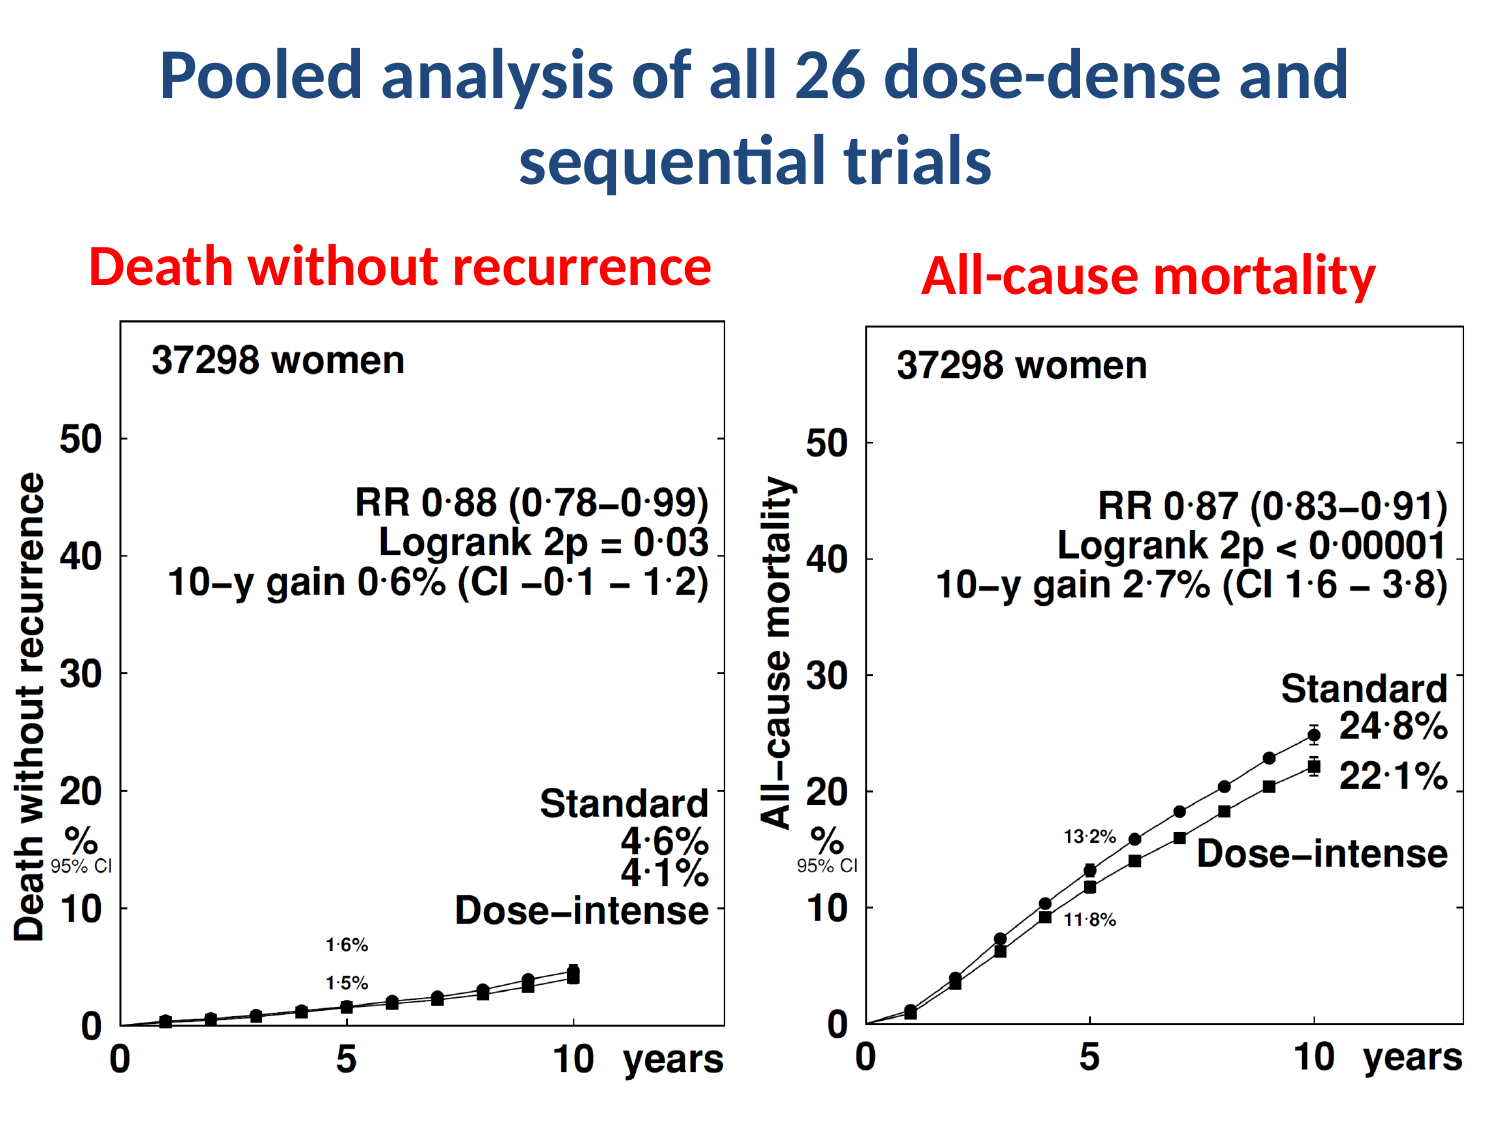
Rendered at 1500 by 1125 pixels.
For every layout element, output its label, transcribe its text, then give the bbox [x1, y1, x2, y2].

text_box Death without recurrence [74, 219, 729, 305]
title Pooled analysis of all 26 dose-dense and sequential trials [41, 19, 1471, 207]
picture [749, 313, 1500, 1080]
text_box All-cause mortality [906, 228, 1392, 311]
picture [11, 308, 740, 1083]
